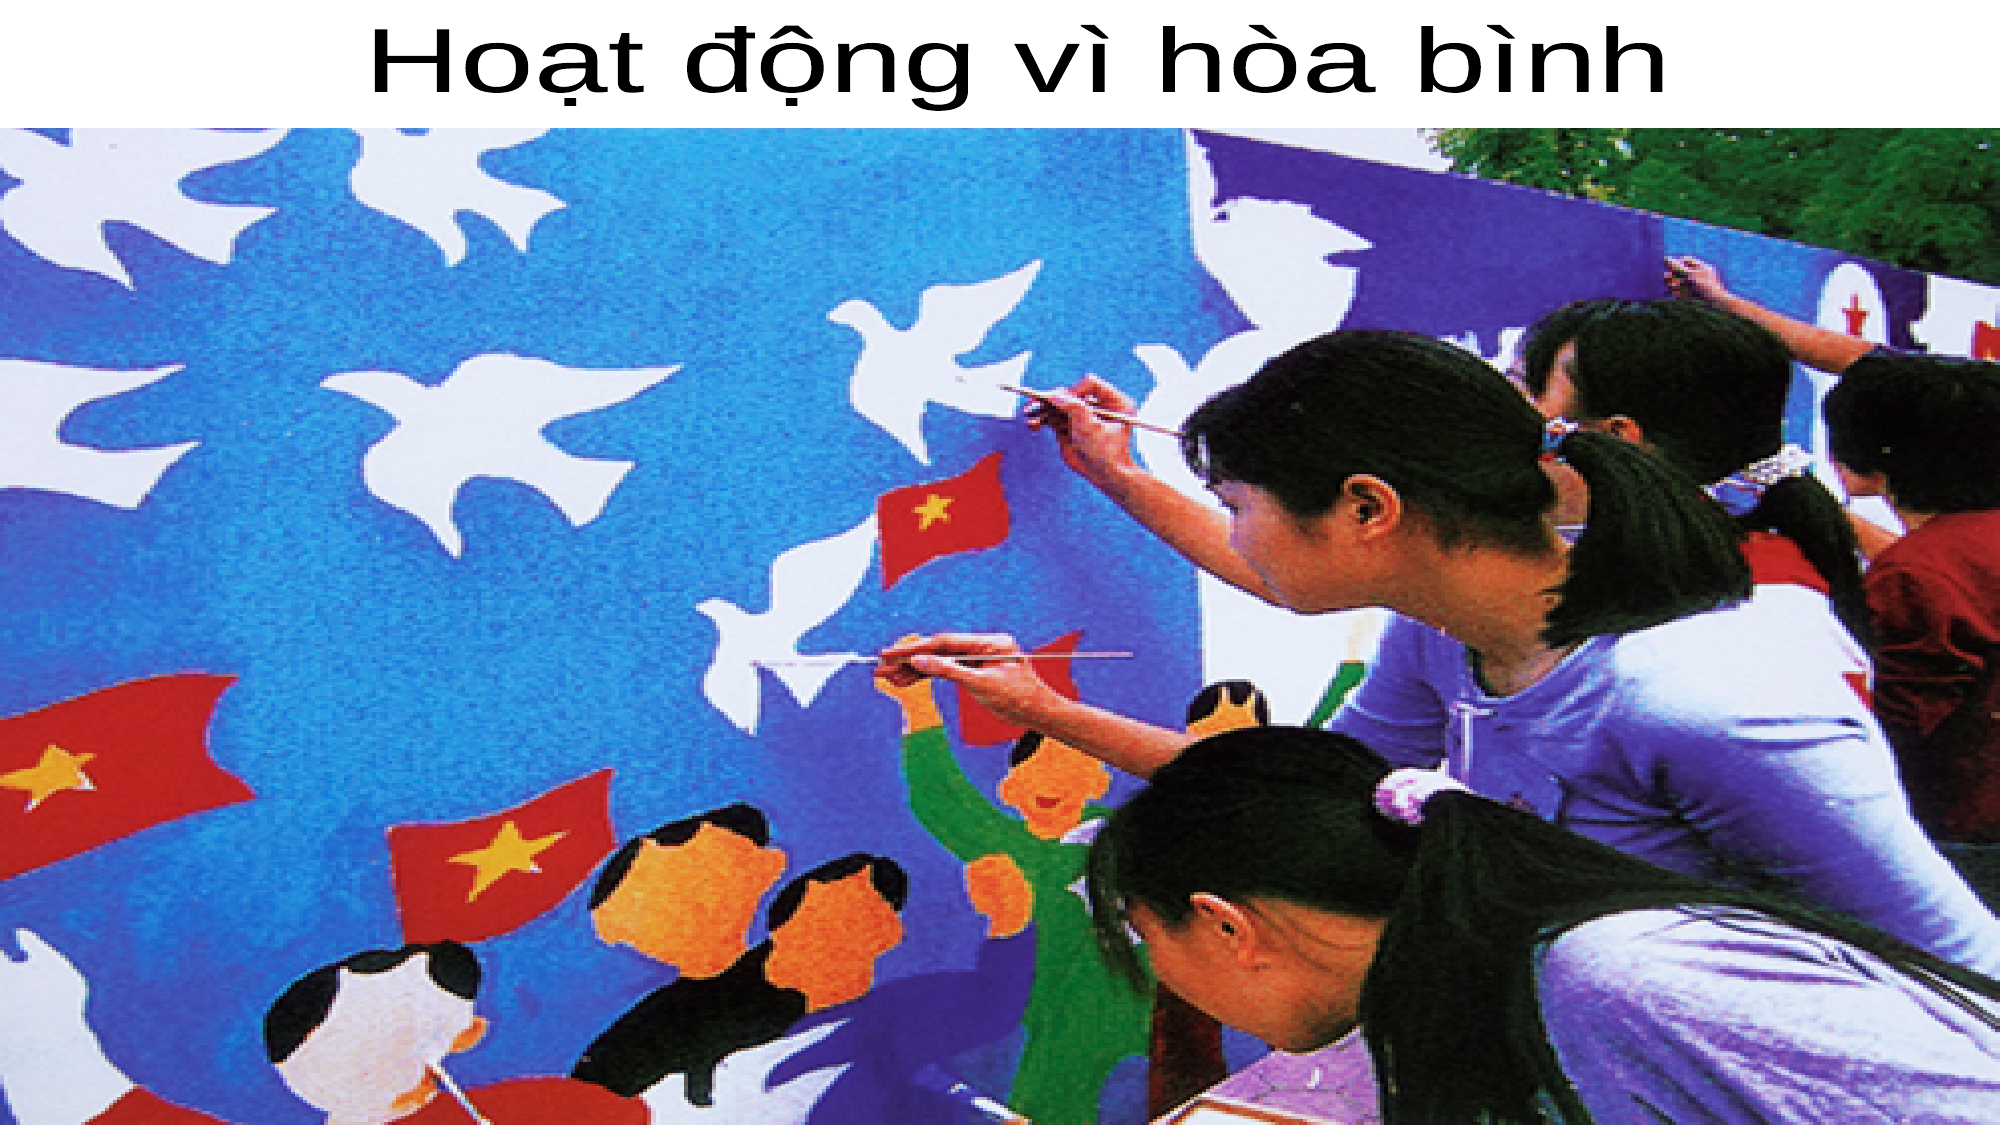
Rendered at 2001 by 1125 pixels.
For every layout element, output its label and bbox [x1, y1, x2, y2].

picture [0, 128, 2000, 1125]
